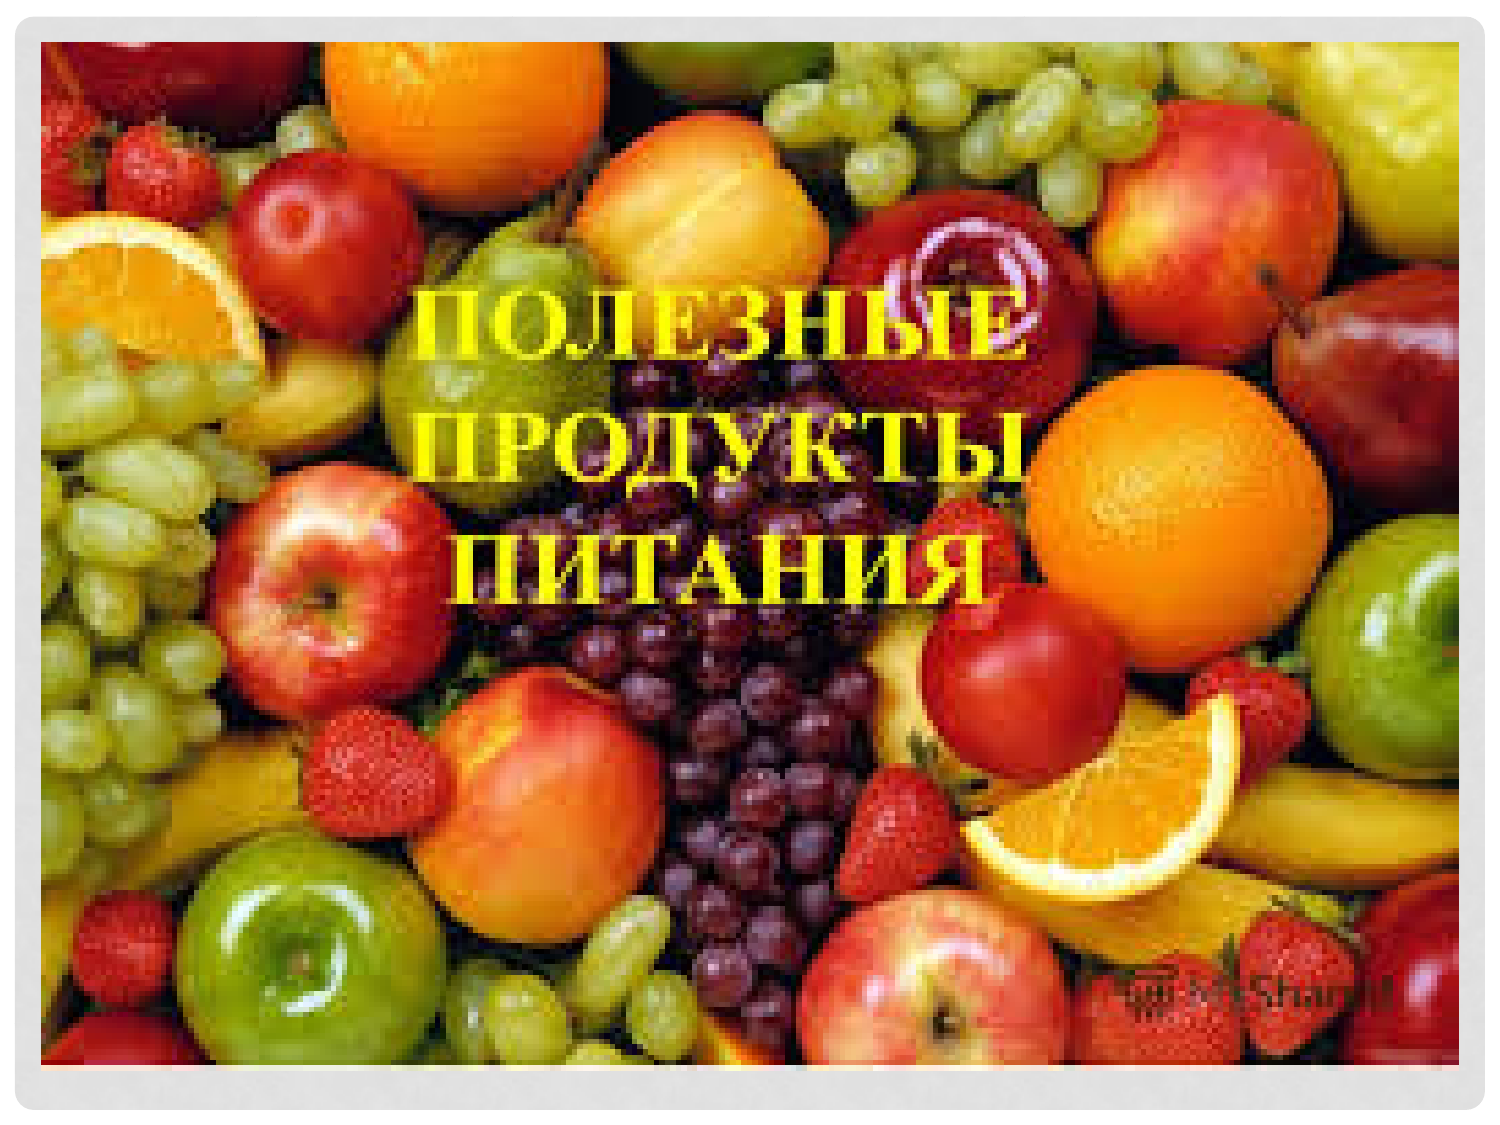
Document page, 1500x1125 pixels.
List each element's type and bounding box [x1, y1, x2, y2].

picture [41, 42, 1459, 1071]
